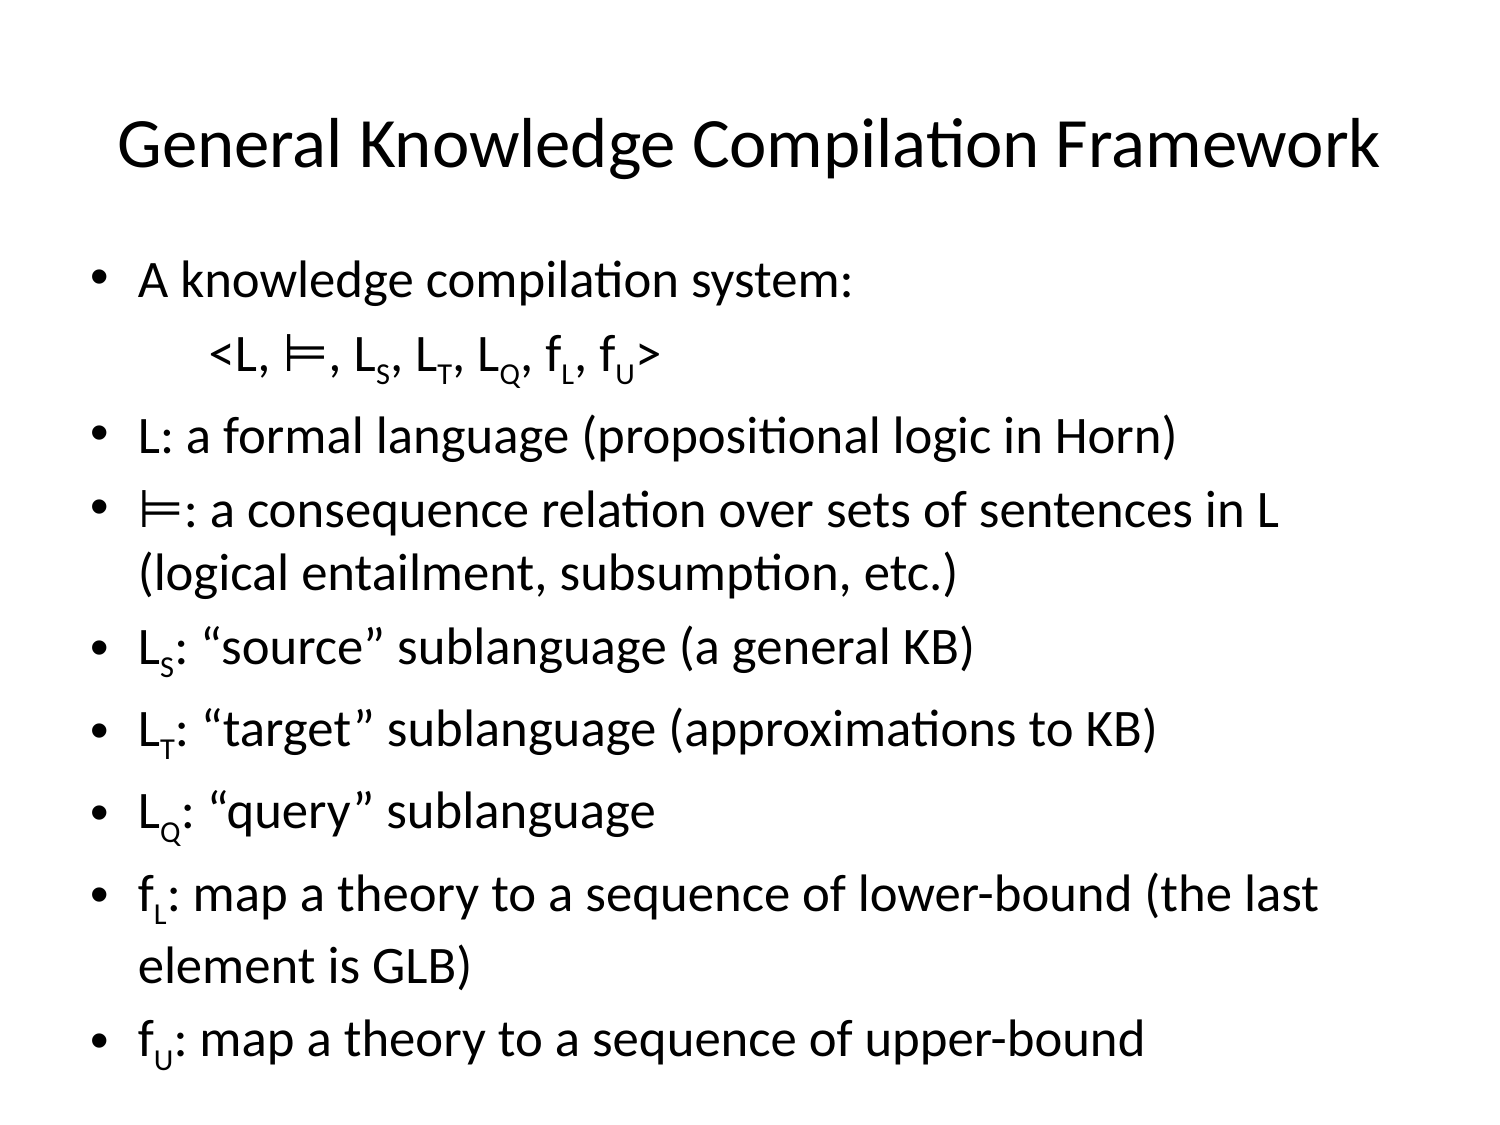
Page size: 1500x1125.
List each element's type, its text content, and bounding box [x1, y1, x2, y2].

list A knowledge compilation system: <L, ⊨, LS, LT, LQ, fL, fU> L: a formal language (propositional logic in Horn) ⊨: a consequence relation over sets of sentences in L (logical entailment, subsumption, etc.) LS: “source” sublanguage (a general KB) LT: “target” sublanguage (approximations to KB) LQ: “query” sublanguage fL: map a theory to a sequence of lower-bound (the last element is GLB) fU: map a theory to a sequence of upper-bound [75, 237, 1425, 1100]
title General Knowledge Compilation Framework [75, 45, 1425, 233]
